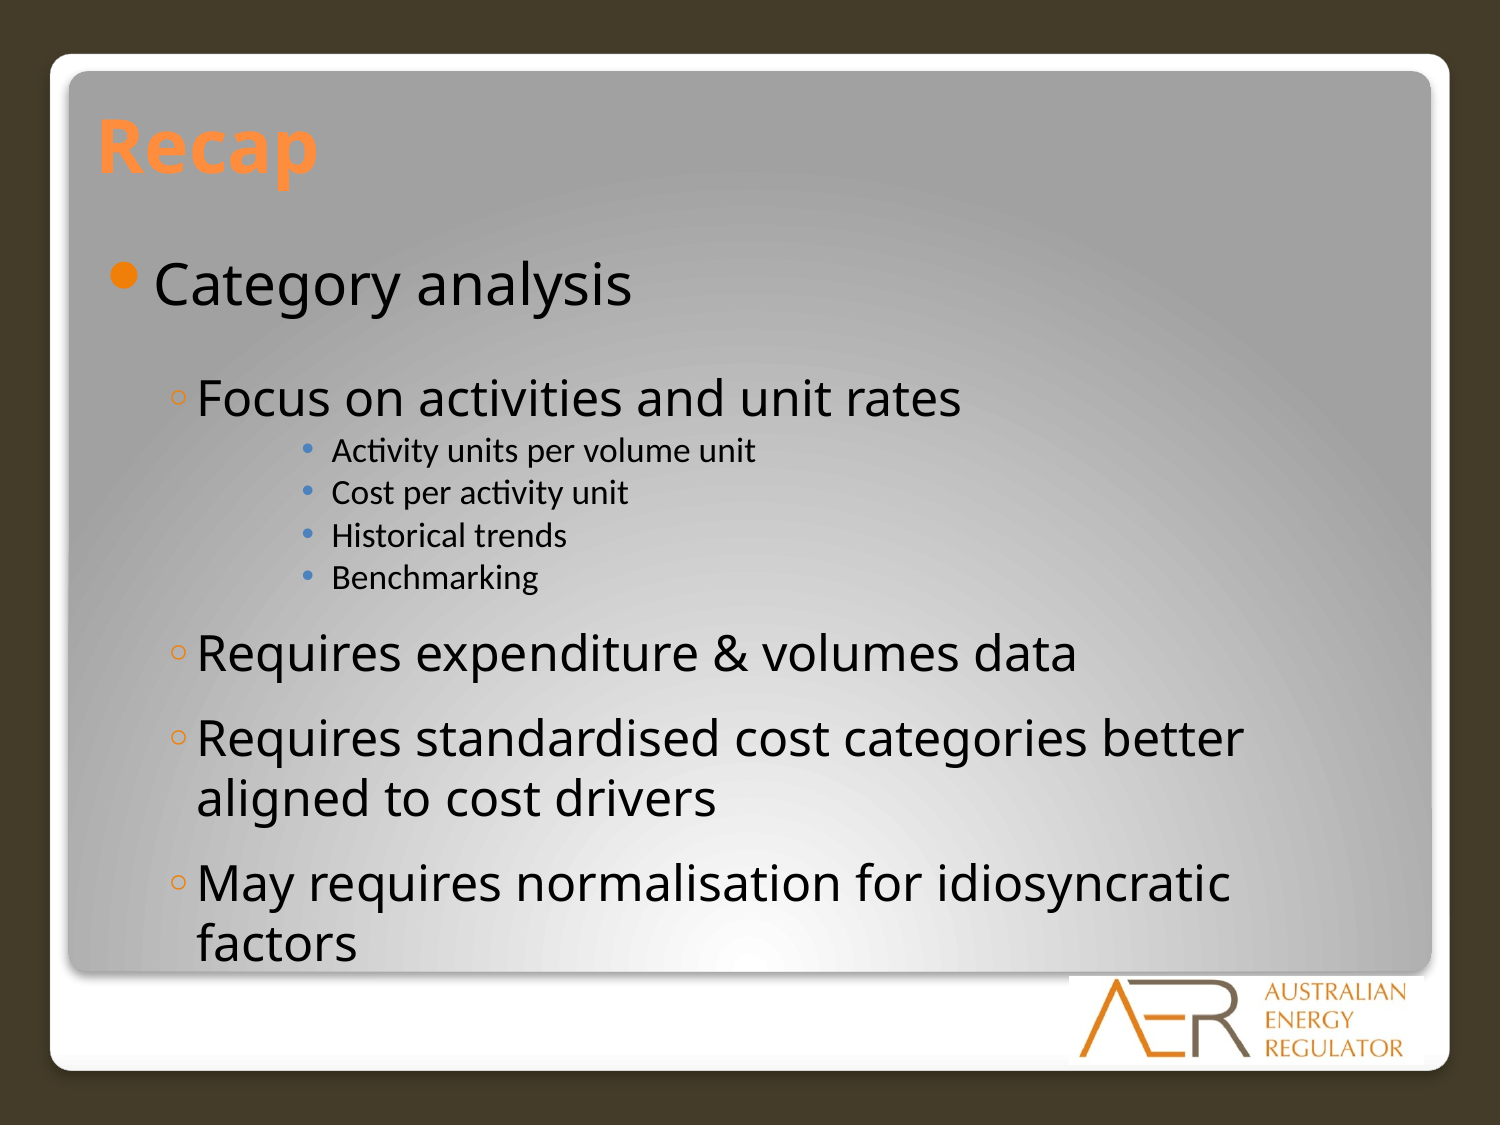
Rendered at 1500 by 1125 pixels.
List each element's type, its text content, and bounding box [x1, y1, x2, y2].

picture [1068, 975, 1424, 1065]
title Recap [80, 90, 1424, 197]
list Category analysis Focus on activities and unit rates Activity units per volume unit Cost per activity unit Historical trends Benchmarking Requires expenditure & volumes data Requires standardised cost categories better aligned to cost drivers May requires normalisation for idiosyncratic factors [76, 231, 1420, 919]
